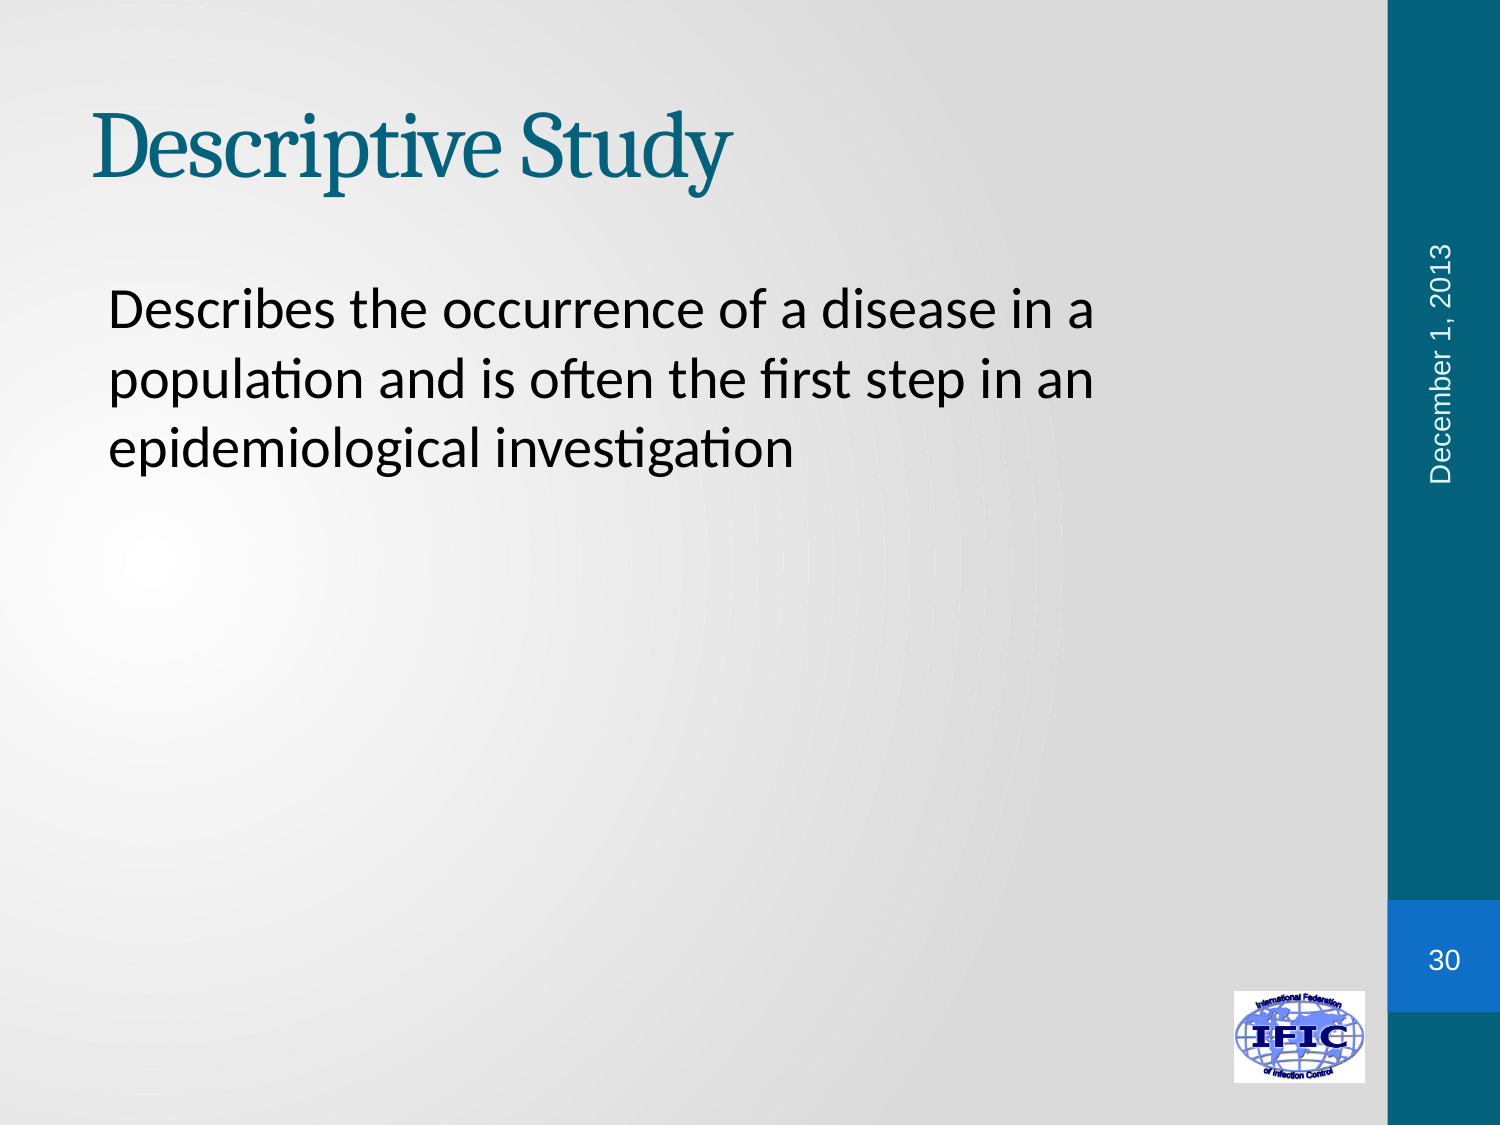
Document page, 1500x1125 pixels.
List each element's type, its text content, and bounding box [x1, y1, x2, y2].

slide_number 30 [1397, 925, 1492, 994]
list Describes the occurrence of a disease in a population and is often the first step in an epidemiological investigation [75, 262, 1325, 1050]
title Descriptive Study [75, 45, 1325, 233]
picture [1234, 991, 1365, 1083]
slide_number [1408, 100, 1469, 501]
